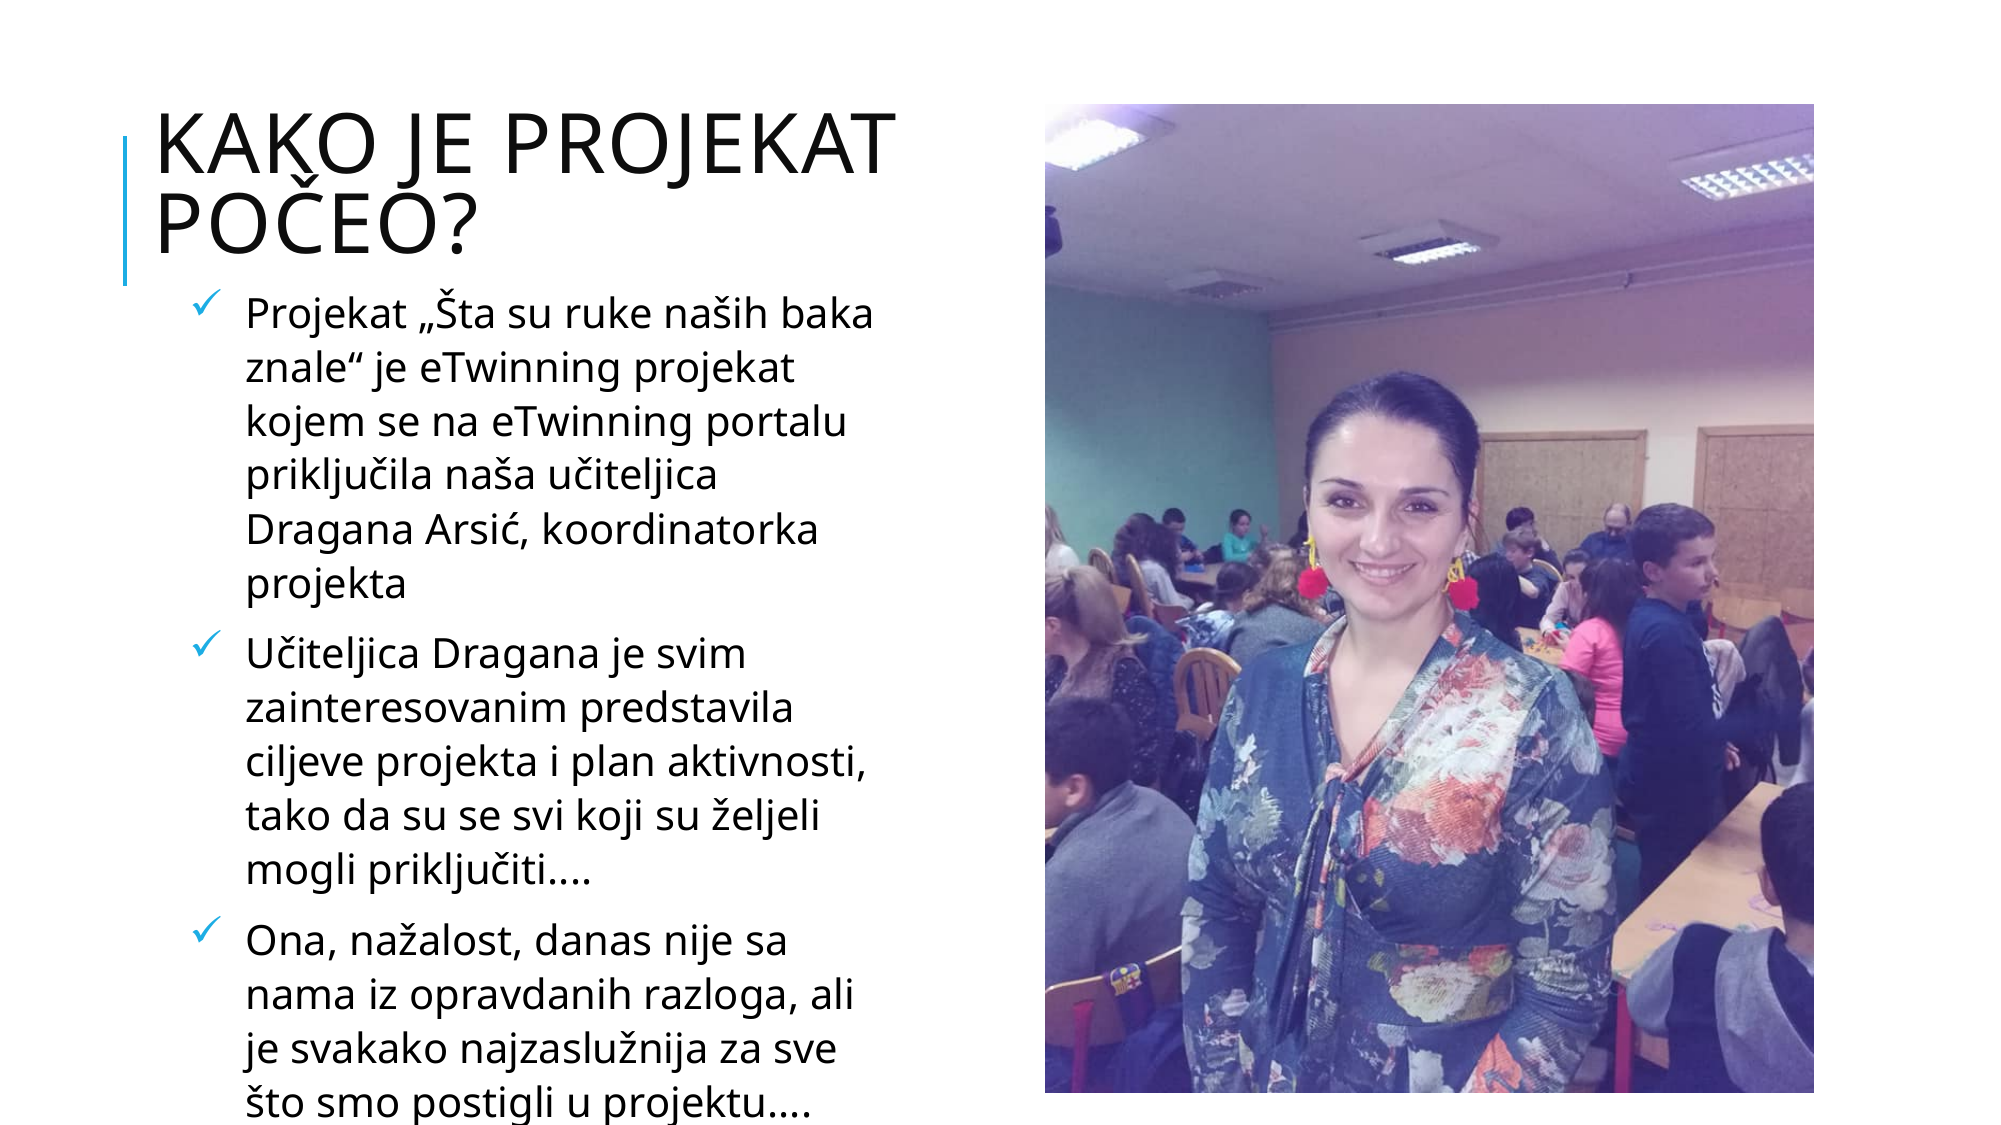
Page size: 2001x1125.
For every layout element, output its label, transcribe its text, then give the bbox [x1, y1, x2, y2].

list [1045, 103, 1815, 1094]
list Projekat „Šta su ruke naših baka znale“ je eTwinning projekat kojem se na eTwinning portalu priključila naša učiteljica Dragana Arsić, koordinatorka projekta Učiteljica Dragana je svim zainteresovanim predstavila ciljeve projekta i plan aktivnosti, tako da su se svi koji su željeli mogli priključiti.... Ona, nažalost, danas nije sa nama iz opravdanih razloga, ali je svakako najzaslužnija za sve što smo postigli u projektu.... [174, 275, 895, 1034]
title Kako je projekat počeo? [138, 77, 925, 303]
